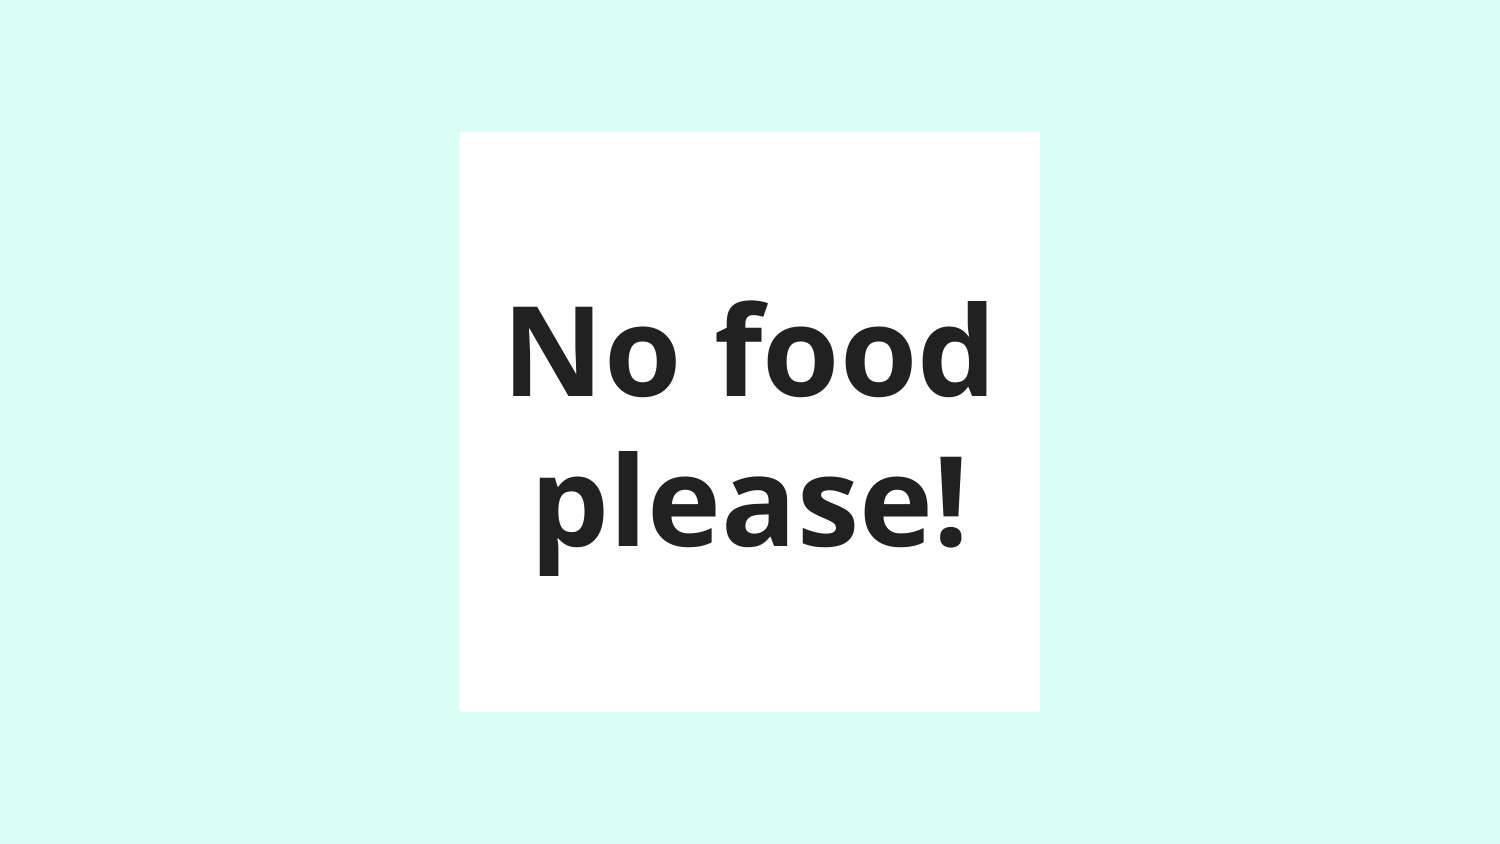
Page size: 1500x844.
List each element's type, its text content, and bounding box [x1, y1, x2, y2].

title No food please! [459, 131, 1041, 713]
